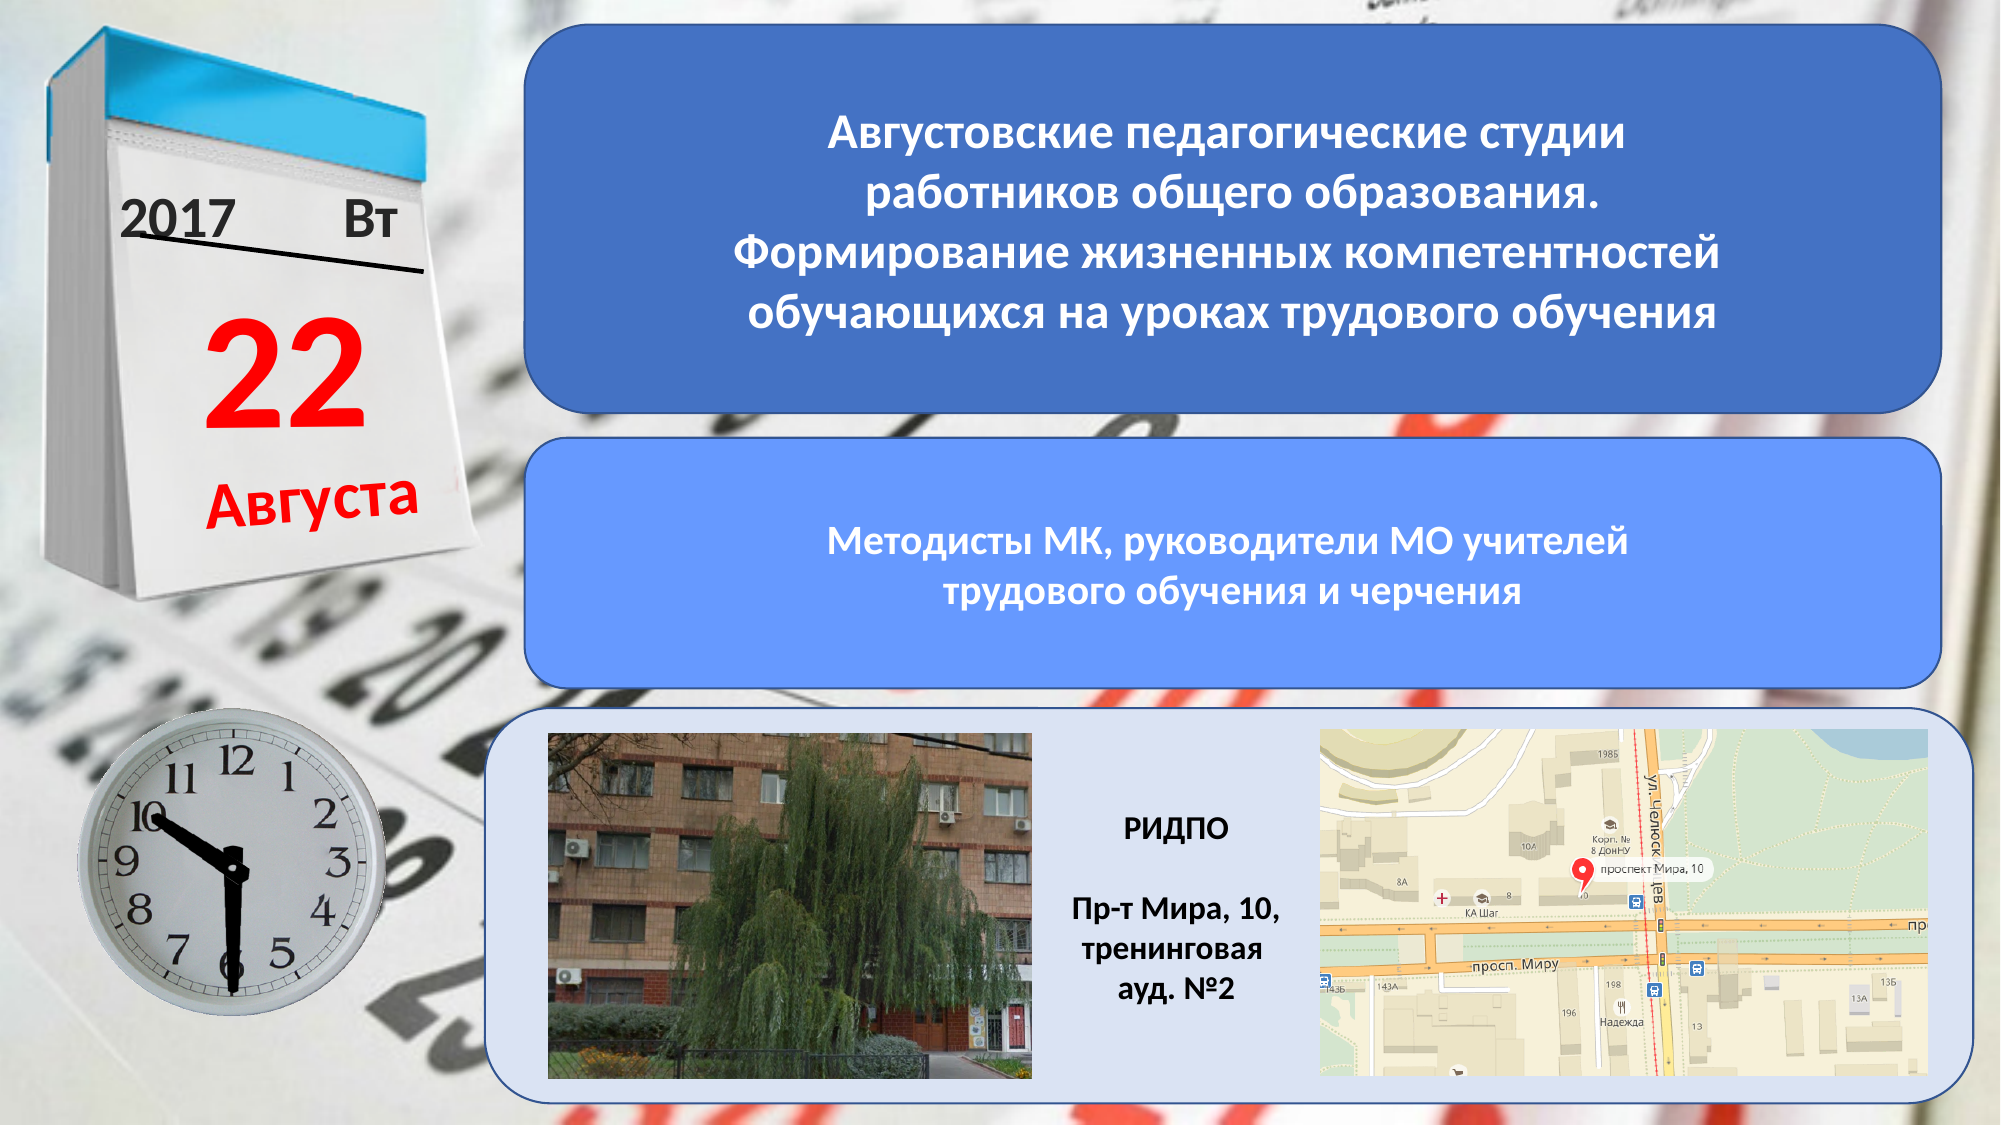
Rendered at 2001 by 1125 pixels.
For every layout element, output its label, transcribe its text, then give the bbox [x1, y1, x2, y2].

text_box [102, 136, 484, 604]
text_box Августовские педагогические студии работников общего образования. Формирование жизненных компетентностей обучающихся на уроках трудового обучения [523, 23, 1943, 415]
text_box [102, 129, 482, 136]
text_box Методисты МК, руководители МО учителей трудового обучения и черчения [523, 436, 1943, 690]
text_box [77, 707, 386, 1017]
picture [0, 0, 2001, 1125]
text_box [484, 708, 1974, 1104]
